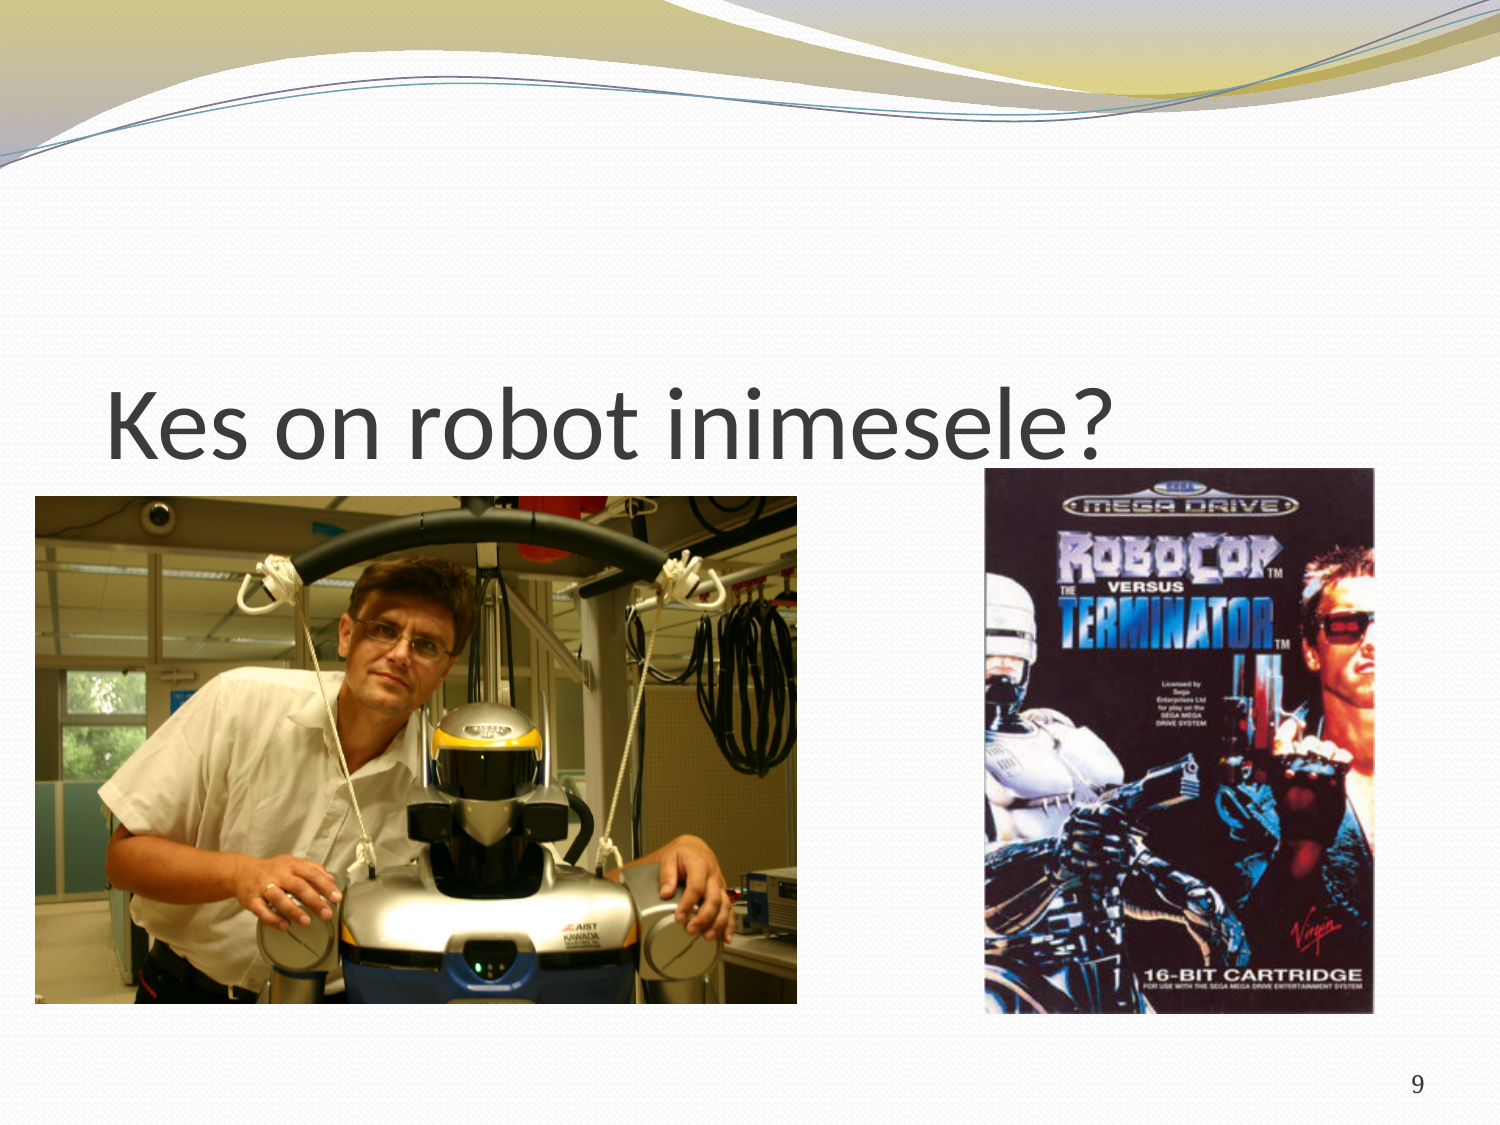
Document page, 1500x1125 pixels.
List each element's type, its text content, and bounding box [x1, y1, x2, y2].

title Kes on robot inimesele? [105, 292, 1381, 481]
picture [984, 468, 1376, 1015]
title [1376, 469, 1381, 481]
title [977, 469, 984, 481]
picture [34, 495, 797, 1005]
slide_number 9 [1299, 1042, 1425, 1103]
